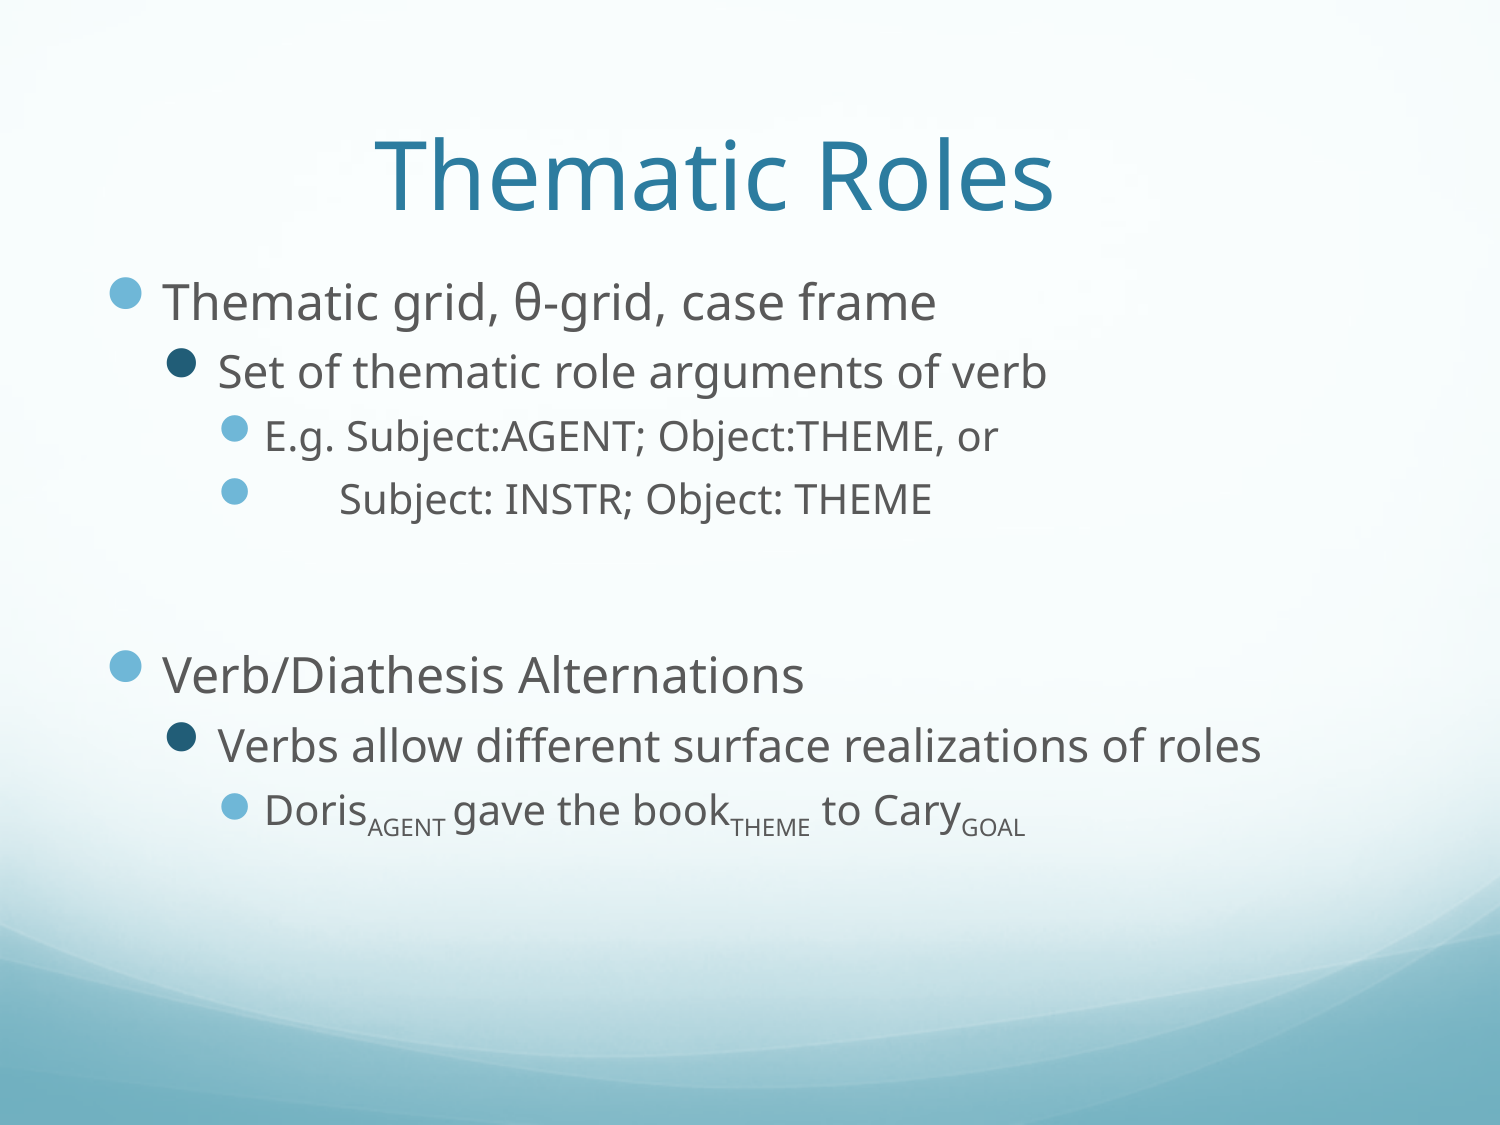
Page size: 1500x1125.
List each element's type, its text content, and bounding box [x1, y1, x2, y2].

list Thematic grid, θ-grid, case frame Set of thematic role arguments of verb E.g. Subject:AGENT; Object:THEME, or Subject: INSTR; Object: THEME Verb/Diathesis Alternations Verbs allow different surface realizations of roles DorisAGENT gave the bookTHEME to CaryGOAL [90, 262, 1410, 975]
title Thematic Roles [90, 17, 1410, 237]
